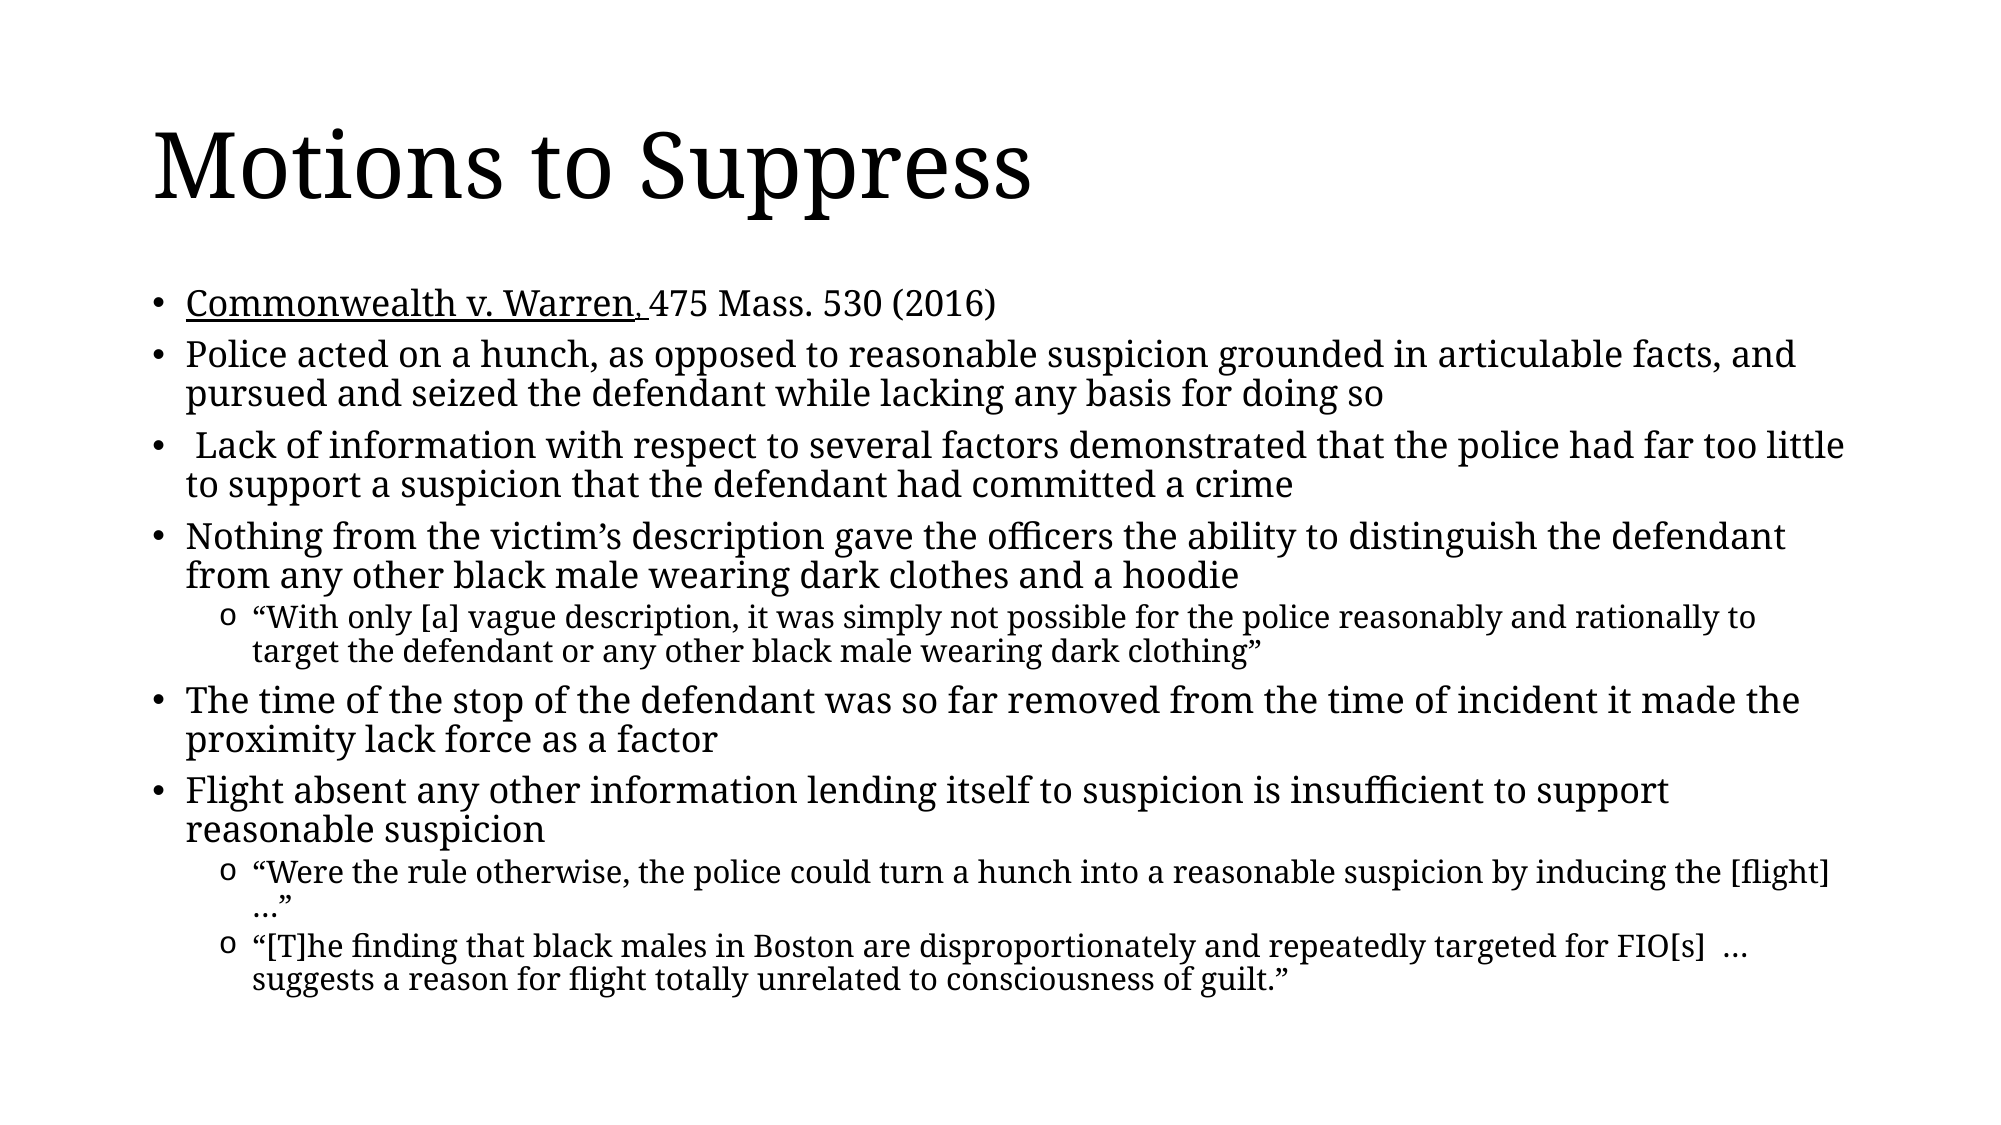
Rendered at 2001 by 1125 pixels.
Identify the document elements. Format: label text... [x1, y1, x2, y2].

title Motions to Suppress [137, 59, 1863, 277]
list Commonwealth v. Warren, 475 Mass. 530 (2016) Police acted on a hunch, as opposed to reasonable suspicion grounded in articulable facts, and pursued and seized the defendant while lacking any basis for doing so Lack of information with respect to several factors demonstrated that the police had far too little to support a suspicion that the defendant had committed a crime Nothing from the victim’s description gave the officers the ability to distinguish the defendant from any other black male wearing dark clothes and a hoodie “With only [a] vague description, it was simply not possible for the police reasonably and rationally to target the defendant or any other black male wearing dark clothing” The time of the stop of the defendant was so far removed from the time of incident it made the proximity lack force as a factor Flight absent any other information lending itself to suspicion is insufficient to support reasonable suspicion “Were the rule otherwise, the police could turn a hunch into a reasonable suspicion by inducing the [flight] …” “[T]he finding that black males in Boston are disproportionately and repeatedly targeted for FIO[s] … suggests a reason for flight totally unrelated to consciousness of guilt.” [137, 277, 1863, 1014]
